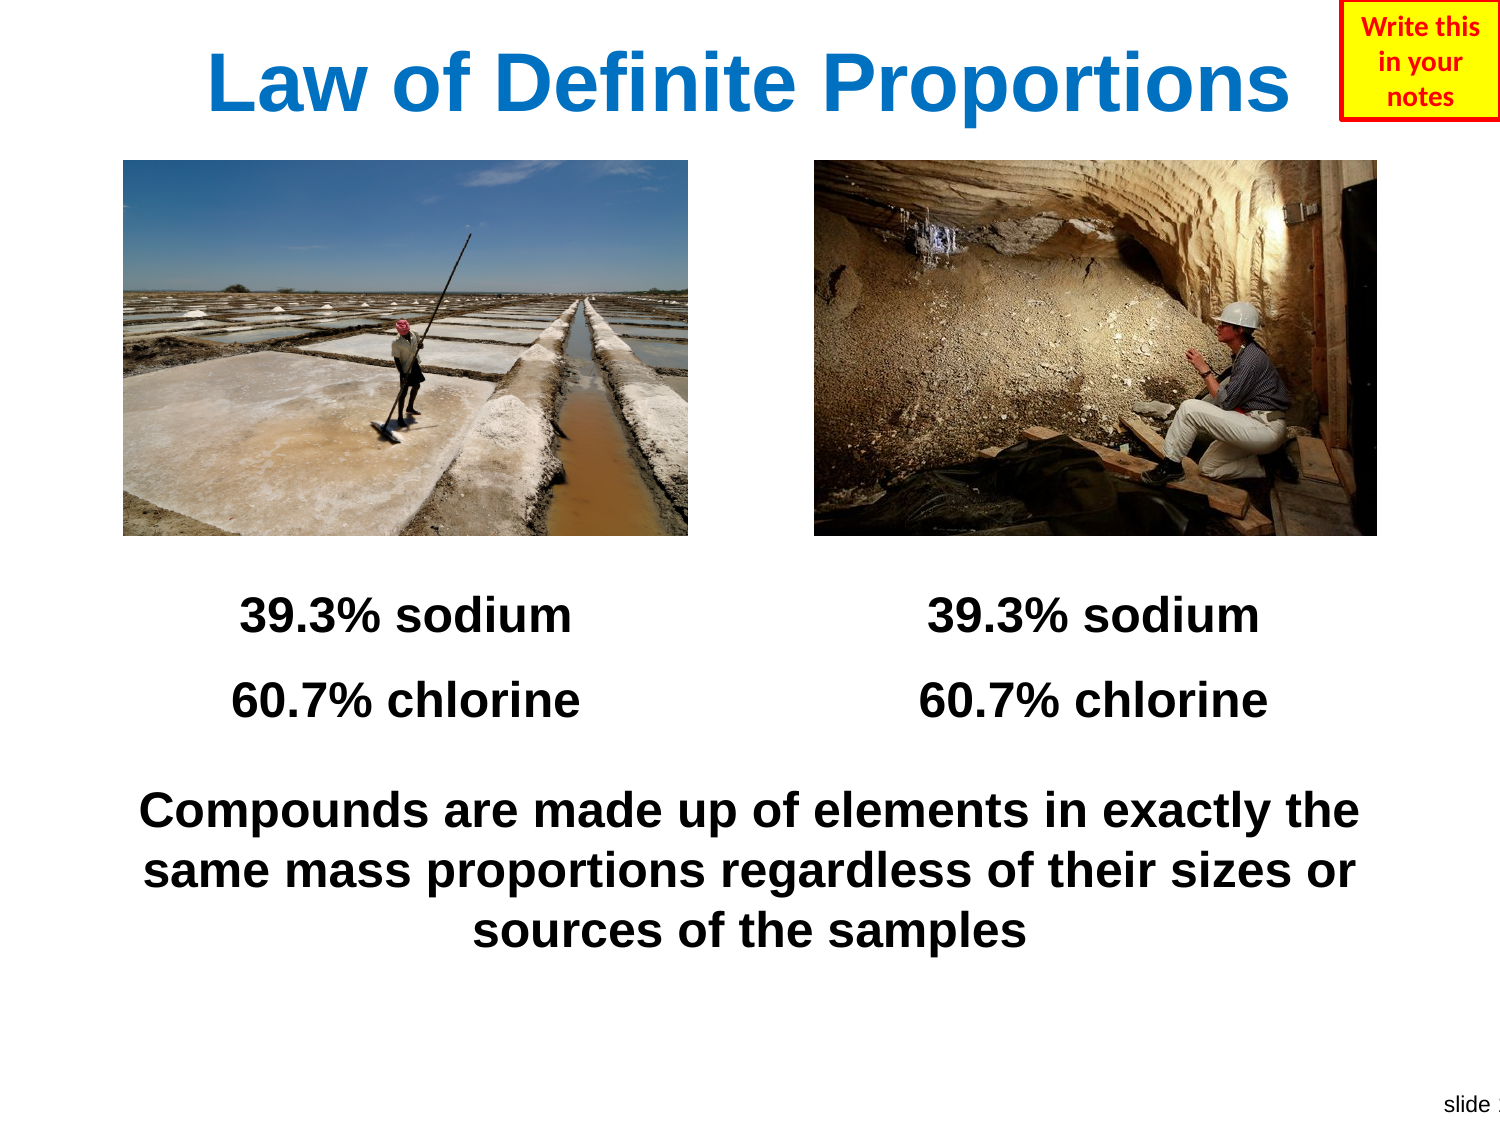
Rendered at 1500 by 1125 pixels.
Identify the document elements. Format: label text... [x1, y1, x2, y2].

list 39.3% sodium 60.7% chlorine [762, 575, 1425, 757]
list 39.3% sodium 60.7% chlorine [75, 575, 738, 757]
text_box Compounds are made up of elements in exactly the same mass proportions regardless of their sizes or sources of the samples [118, 769, 1382, 965]
title Law of Definite Proportions [30, 18, 1470, 139]
picture [814, 160, 1378, 536]
text_box Write this in your notes [1341, 0, 1500, 120]
picture [122, 160, 688, 536]
